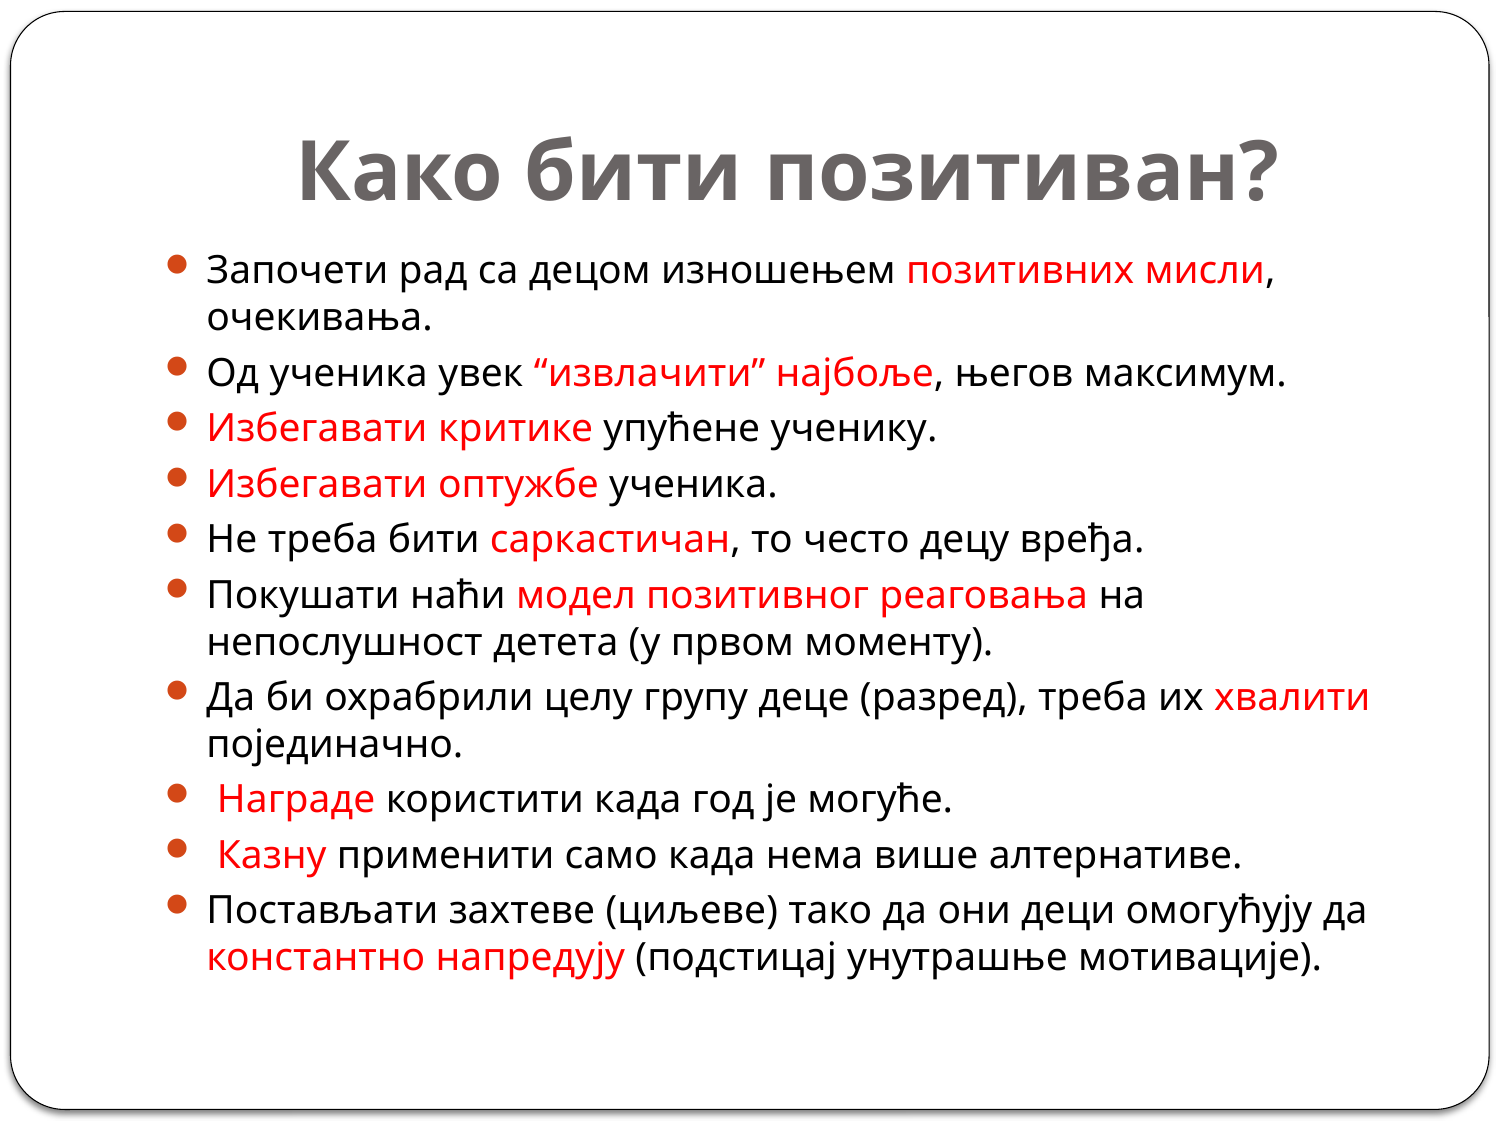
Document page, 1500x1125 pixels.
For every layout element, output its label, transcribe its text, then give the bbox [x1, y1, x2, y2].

title Како бити позитиван? [150, 45, 1425, 233]
list Започети рад са децом изношењем позитивних мисли, очекивања. Од ученика увек “извлачити” најбоље, његов максимум. Избегавати критике упућене ученику. Избегавати оптужбе ученика. Не треба бити саркастичан, то често децу вређа. Покушати наћи модел позитивног реаговања на непослушност детета (у првом моменту). Да би охрабрили целу групу деце (разред), треба их хвалити појединачно. Награде користити када год је могуће. Казну применити само када нема више алтернативе. Постављати захтеве (циљеве) тако да они деци омогућују да константно напредују (подстицај унутрашње мотивације). [150, 237, 1425, 988]
